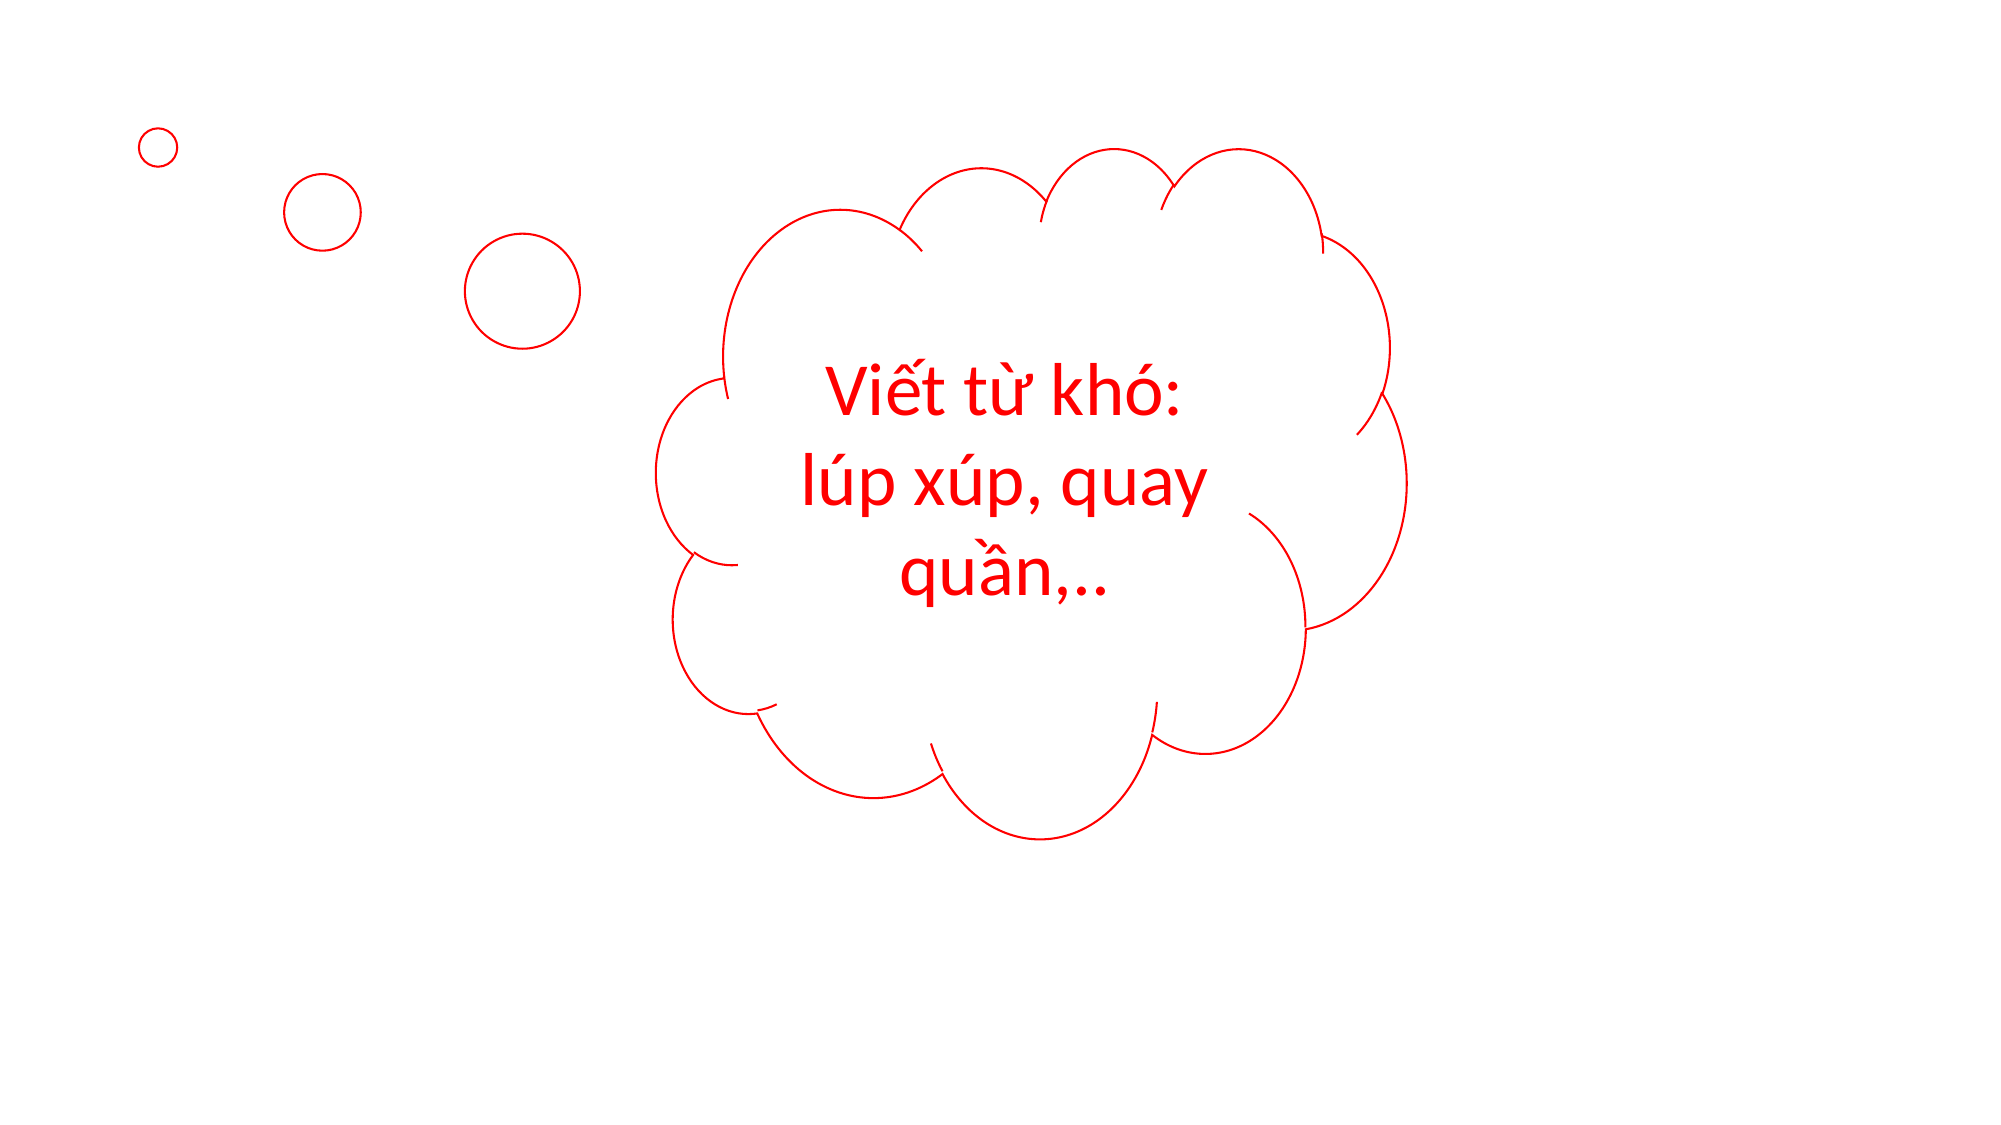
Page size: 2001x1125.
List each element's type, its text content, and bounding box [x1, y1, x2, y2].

text_box Viết từ khó: lúp xúp, quay quần,.. [138, 128, 178, 167]
text_box Viết từ khó: lúp xúp, quay quần,.. [464, 233, 580, 349]
text_box Viết từ khó: lúp xúp, quay quần,.. [655, 149, 1407, 840]
text_box Viết từ khó: lúp xúp, quay quần,.. [284, 174, 361, 251]
